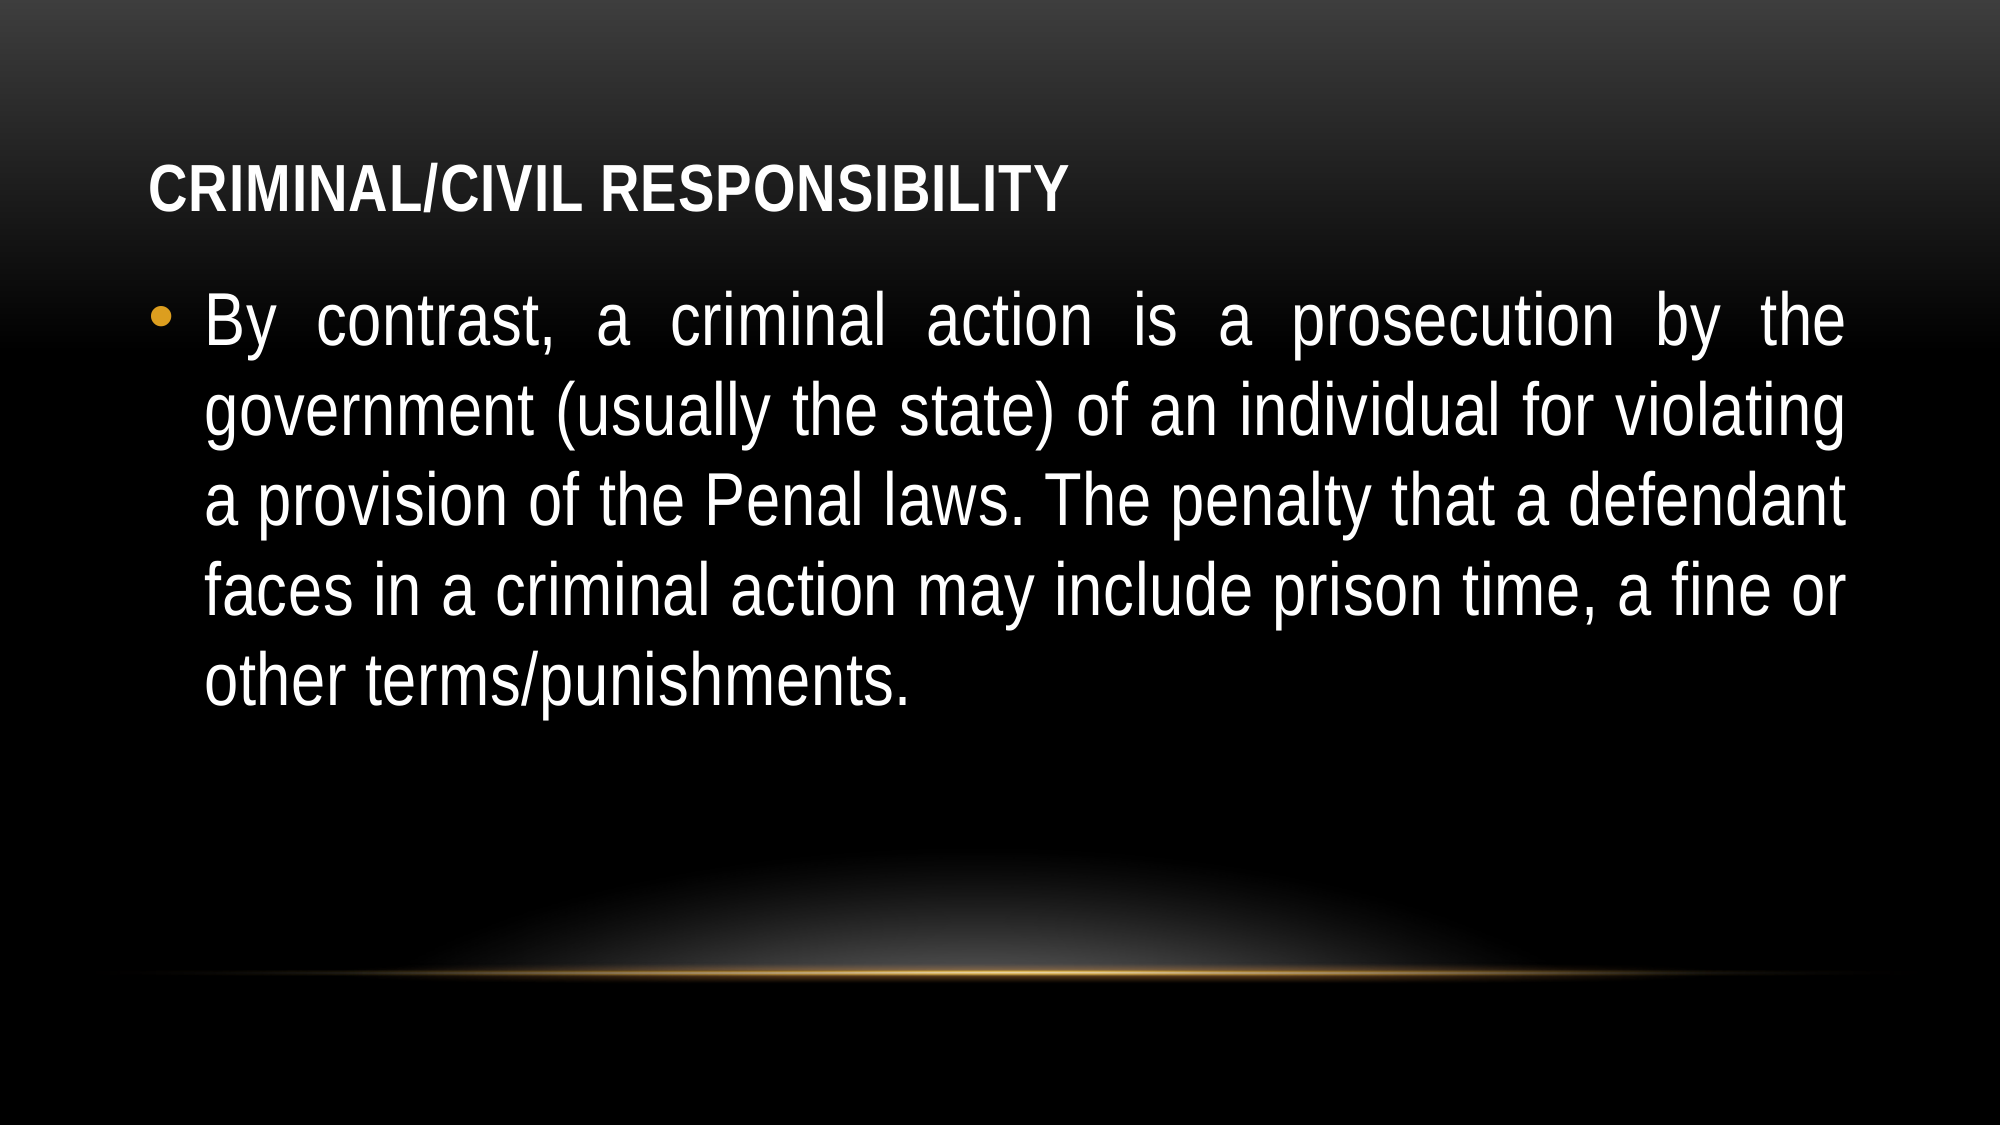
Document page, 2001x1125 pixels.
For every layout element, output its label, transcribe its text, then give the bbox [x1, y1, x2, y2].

list By contrast, a criminal action is a prosecution by the government (usually the state) of an individual for violating a provision of the Penal laws. The penalty that a defendant faces in a criminal action may include prison time, a fine or other terms/punishments. [133, 262, 1867, 938]
picture [0, 0, 2000, 1125]
title CRIMINAL/CIVIL RESPONSIBILITY [133, 45, 1867, 233]
